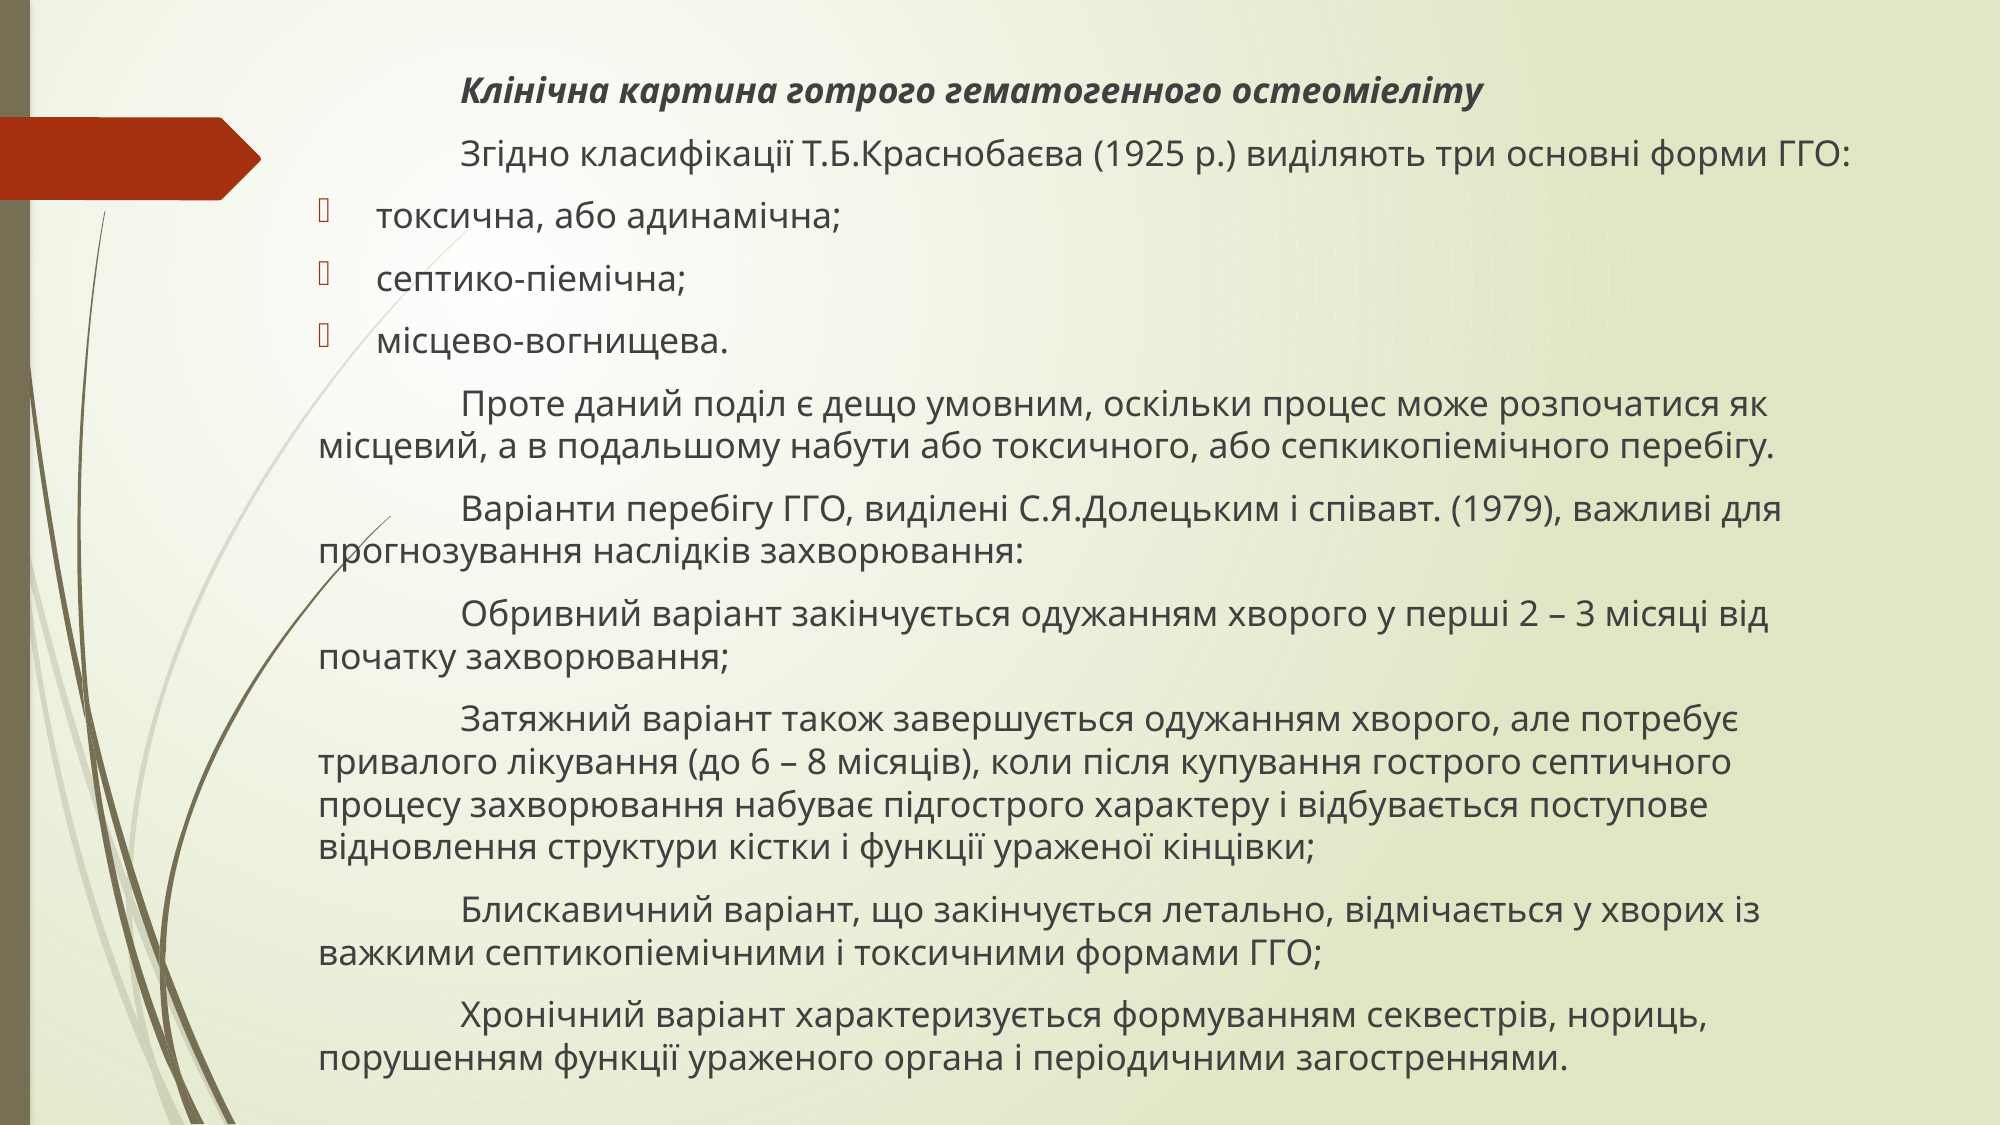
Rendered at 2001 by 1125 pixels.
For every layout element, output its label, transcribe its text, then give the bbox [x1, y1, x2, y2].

list Клінічна картина готрого гематогенного остеоміеліту Згідно класифікації Т.Б.Краснобаєва (1925 р.) виділяють три основні форми ГГО: токсична, або адинамічна; септико-піемічна; місцево-вогнищева. Проте даний поділ є дещо умовним, оскільки процес може розпочатися як місцевий, а в подальшому набути або токсичного, або сепкикопіемічного перебігу. Варіанти перебігу ГГО, виділені С.Я.Долецьким і співавт. (1979), важливі для прогнозування наслідків захворювання: Обривний варіант закінчується одужанням хворого у перші 2 – 3 місяці від початку захворювання; Затяжний варіант також завершується одужанням хворого, але потребує тривалого лікування (до 6 – 8 місяців), коли після купування гострого септичного процесу захворювання набуває підгострого характеру і відбувається поступове відновлення структури кістки і функції ураженої кінцівки; Блискавичний варіант, що закінчується летально, відмічається у хворих із важкими септикопіемічними і токсичними формами ГГО; Хронічний варіант характеризується формуванням секвестрів, нориць, порушенням функції ураженого органа і періодичними загостреннями. [303, 60, 1888, 1087]
